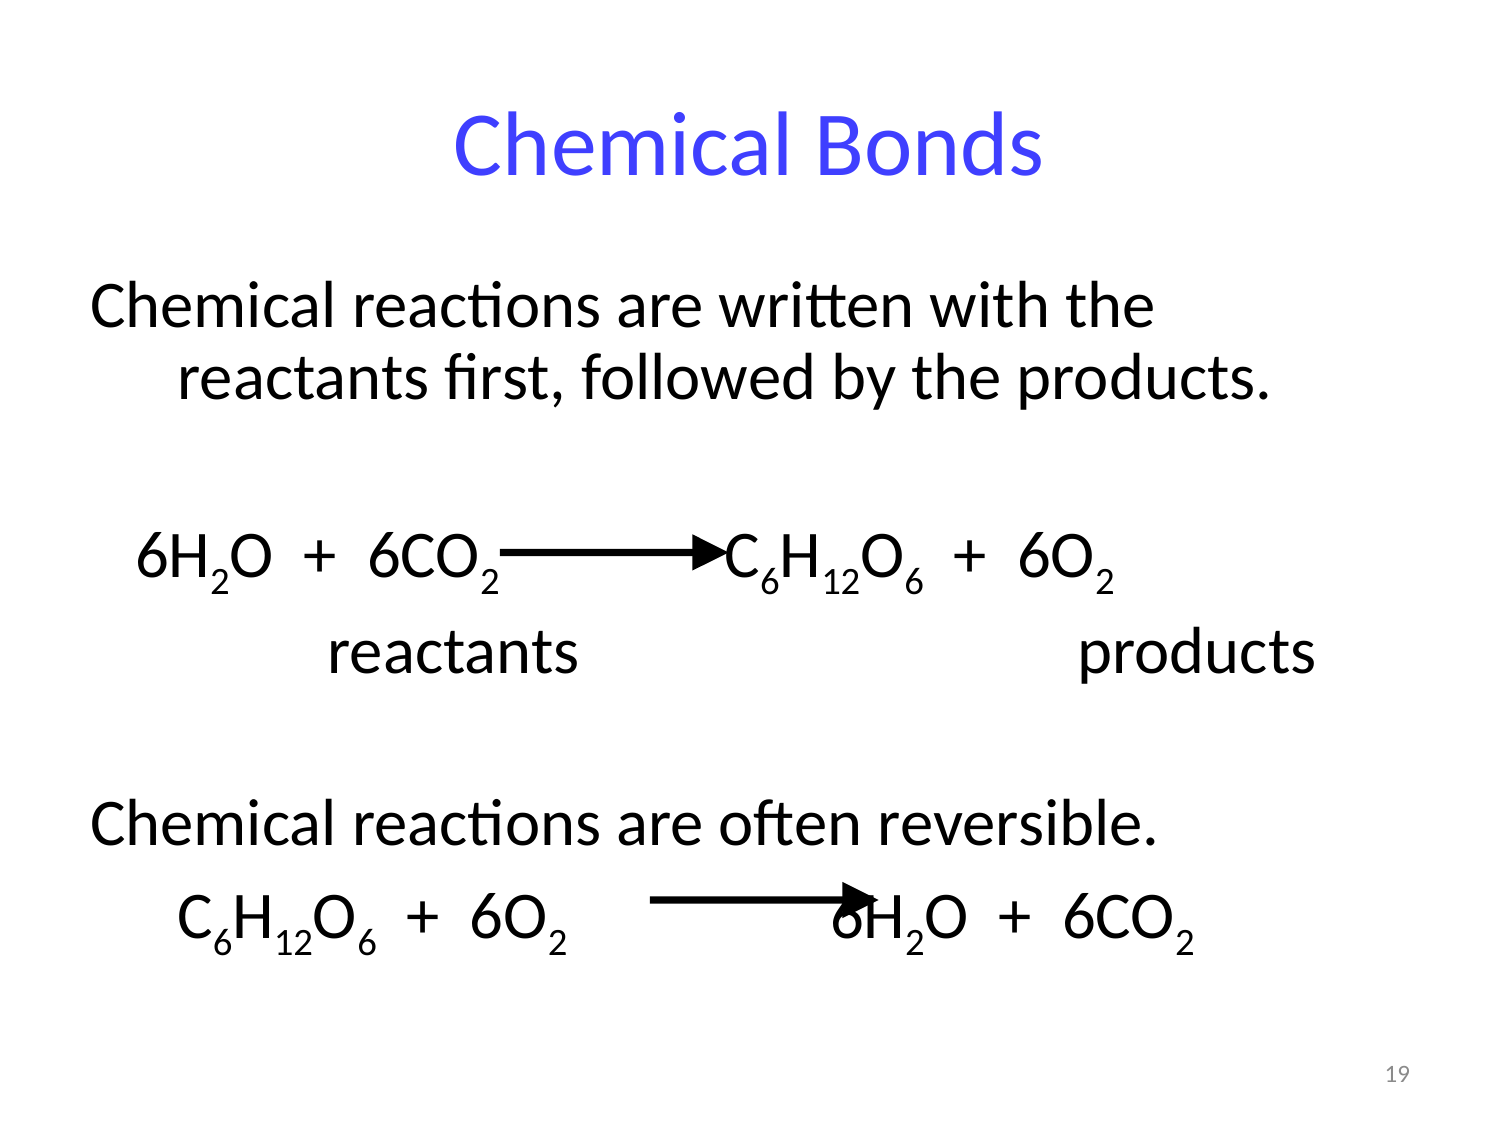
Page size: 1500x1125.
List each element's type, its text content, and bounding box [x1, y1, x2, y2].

text_box [649, 889, 879, 911]
slide_number 19 [1074, 1042, 1425, 1103]
list Chemical reactions are written with the reactants first, followed by the products. 6H2O + 6CO2 C6H12O6 + 6O2 reactants products Chemical reactions are often reversible. C6H12O6 + 6O2 6H2O + 6CO2 [75, 262, 1425, 1005]
text_box [499, 542, 729, 563]
title Chemical Bonds [75, 45, 1425, 233]
